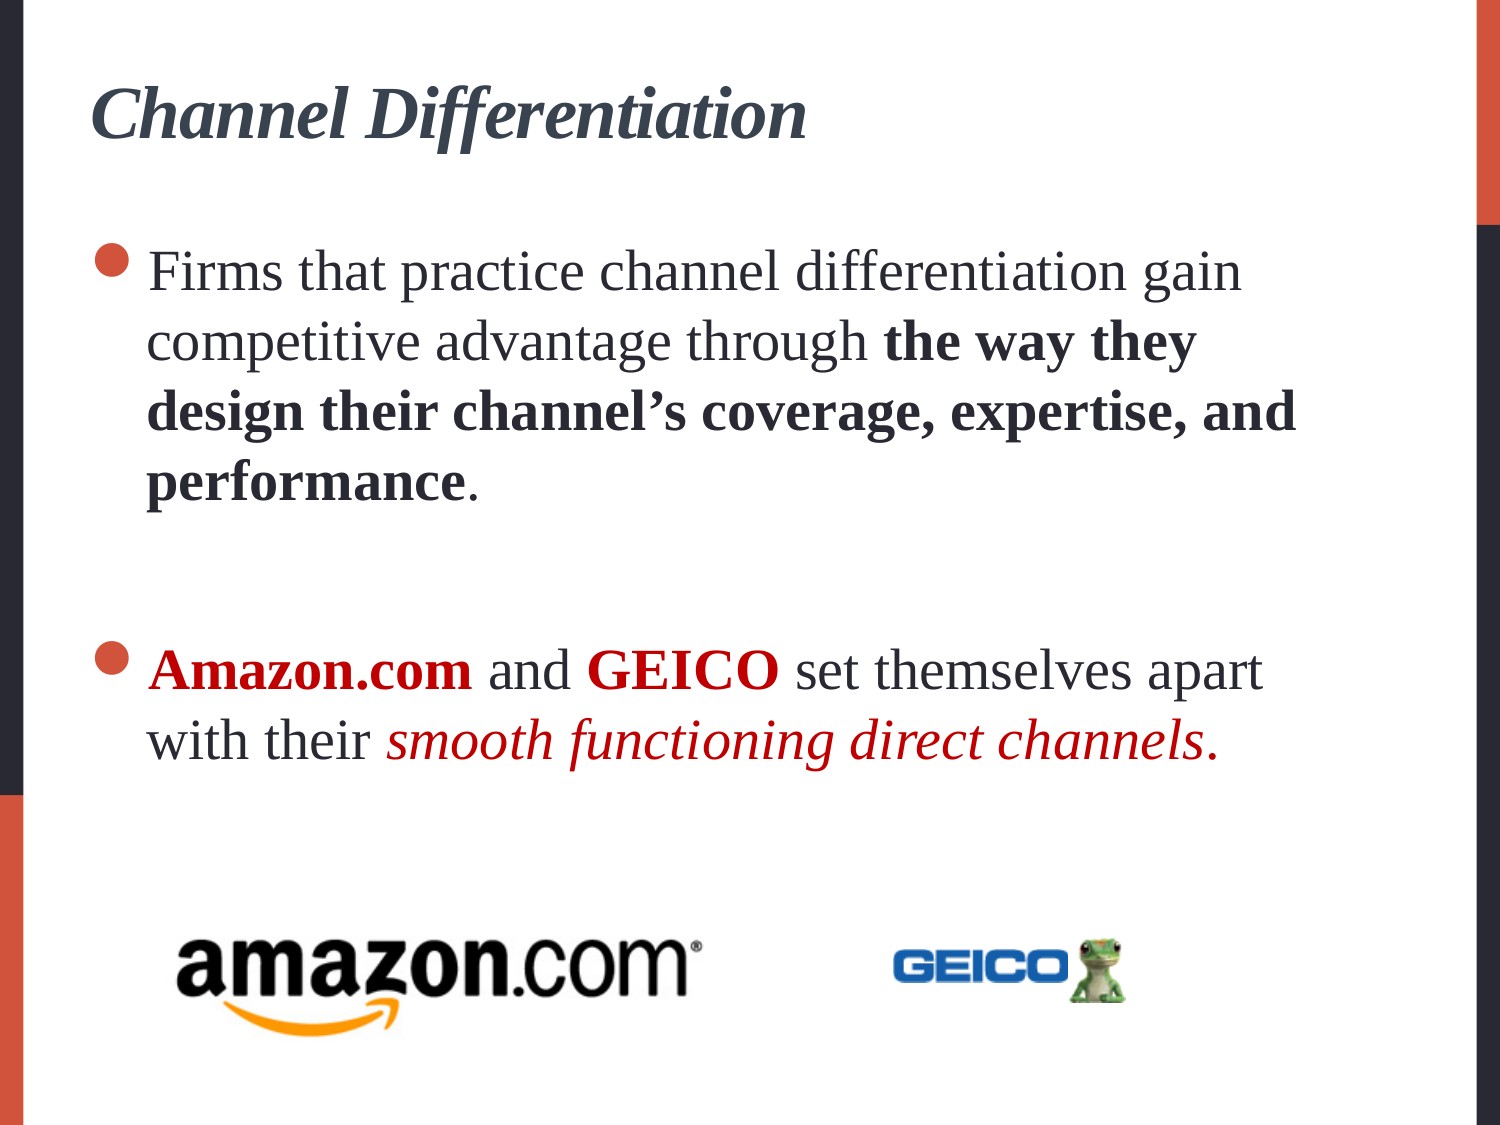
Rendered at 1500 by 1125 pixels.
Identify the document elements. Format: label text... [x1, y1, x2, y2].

text_box [12, 0, 338, 146]
picture [165, 924, 713, 1051]
list Firms that practice channel differentiation gain competitive advantage through the way they design their channel’s coverage, expertise, and performance. Amazon.com and GEICO set themselves apart with their smooth functioning direct channels. [75, 224, 1325, 1005]
picture [893, 936, 1126, 1004]
title Channel Differentiation [75, 25, 1223, 161]
